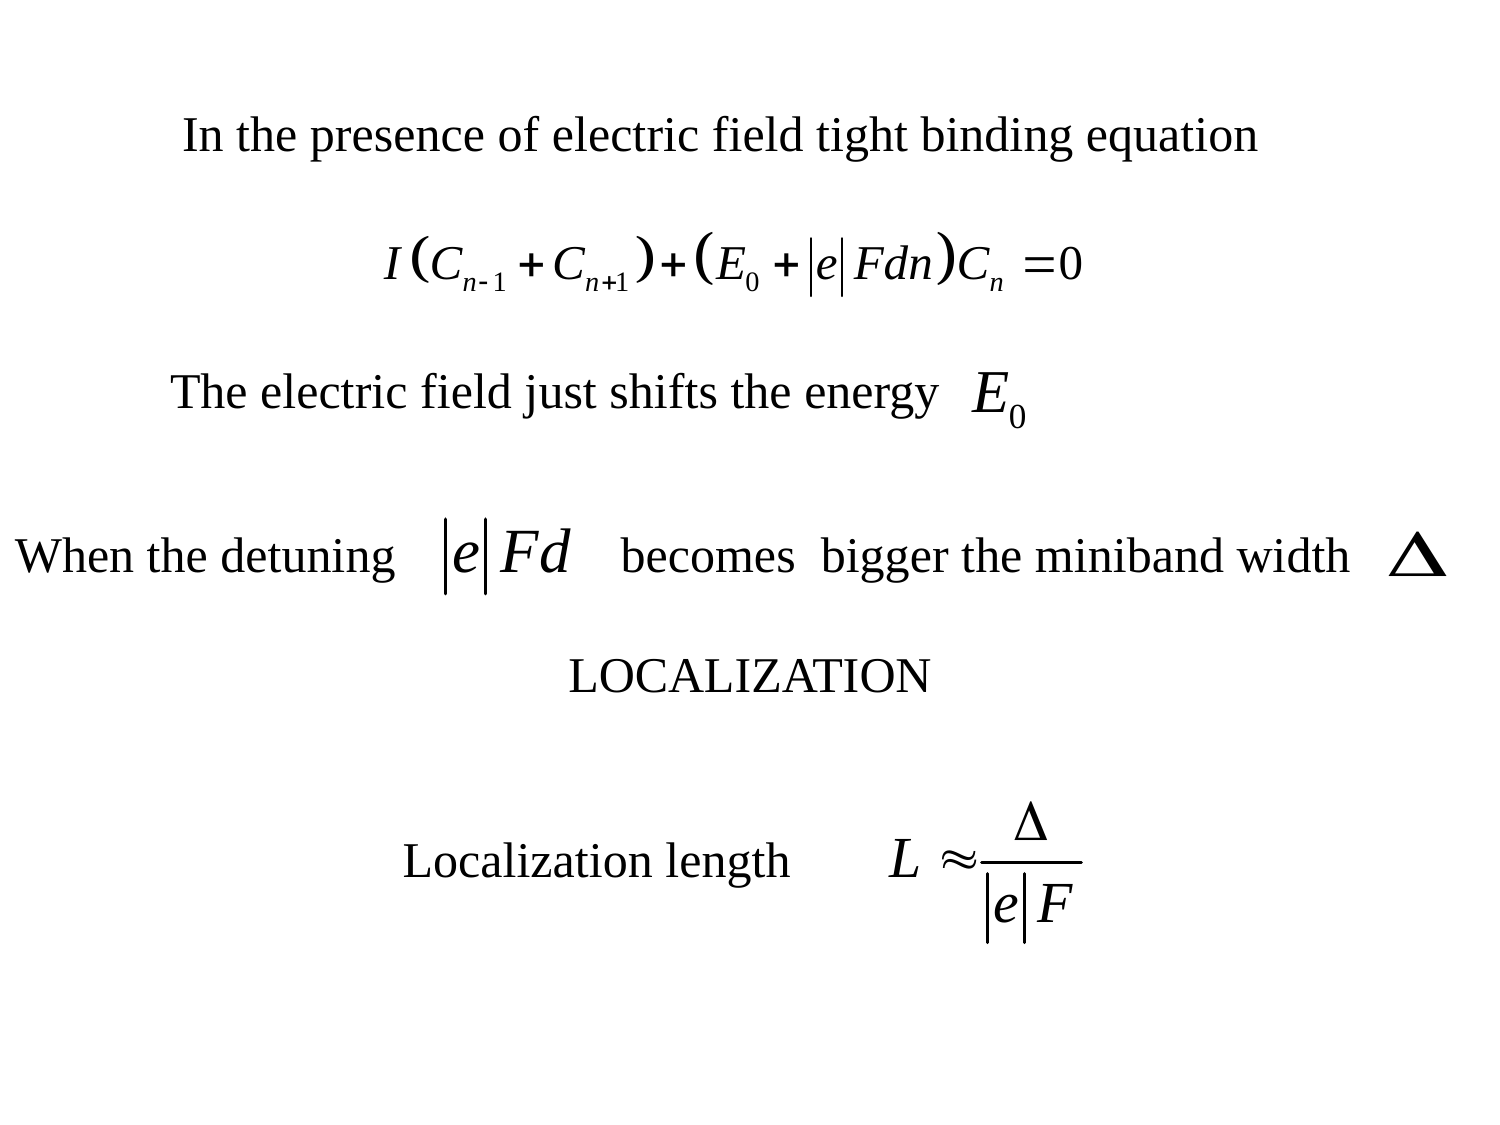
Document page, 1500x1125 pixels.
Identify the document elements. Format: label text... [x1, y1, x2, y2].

text_box When the detuning becomes bigger the miniband width LOCALIZATION [0, 515, 1500, 711]
text_box In the presence of electric field tight binding equation [167, 93, 1287, 169]
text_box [878, 784, 1096, 956]
text_box The electric field just shifts the energy [155, 351, 958, 427]
text_box Localization length [387, 820, 806, 895]
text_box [1370, 515, 1466, 589]
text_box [960, 351, 1038, 444]
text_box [433, 503, 587, 610]
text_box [374, 222, 1091, 312]
